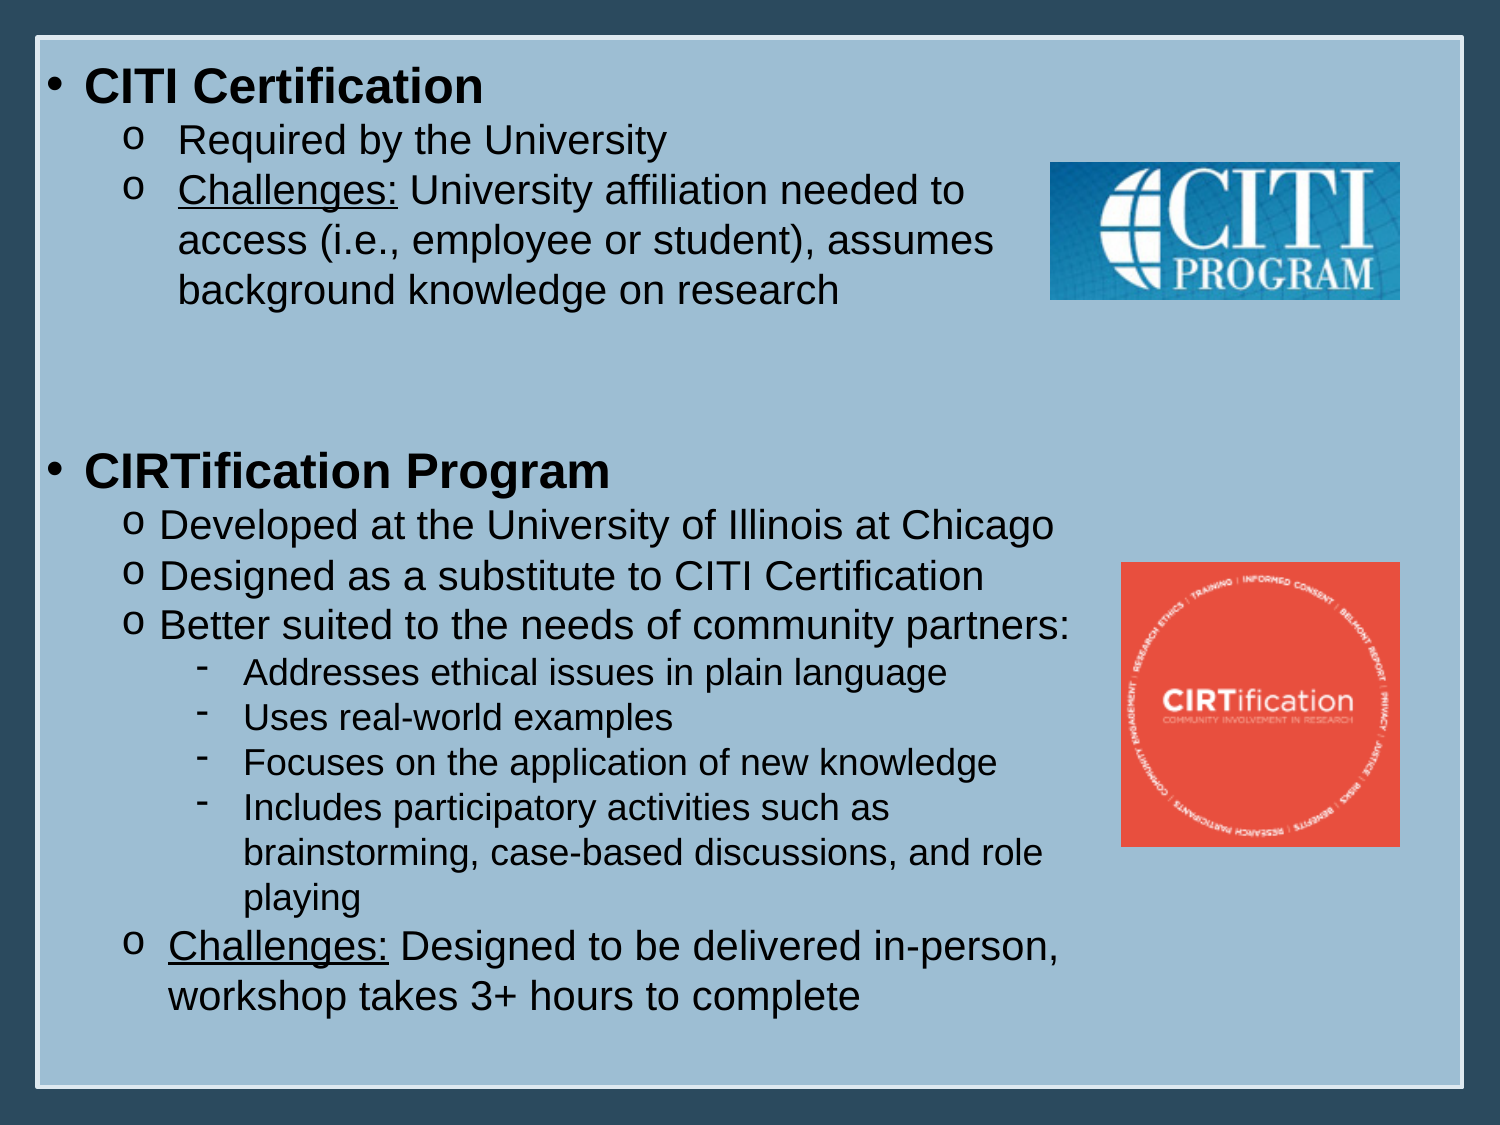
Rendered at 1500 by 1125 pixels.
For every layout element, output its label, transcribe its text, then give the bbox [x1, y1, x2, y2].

text_box CITI Certification Required by the University Challenges: University affiliation needed to access (i.e., employee or student), assumes background knowledge on research CIRTification Program Developed at the University of Illinois at Chicago Designed as a substitute to CITI Certification Better suited to the needs of community partners: Addresses ethical issues in plain language Uses real-world examples Focuses on the application of new knowledge Includes participatory activities such as brainstorming, case-based discussions, and role playing Challenges: Designed to be delivered in-person, workshop takes 3+ hours to complete [46, 45, 1138, 1076]
picture [1164, 174, 1175, 178]
picture [1049, 162, 1400, 301]
picture [1166, 162, 1176, 171]
text_box [35, 35, 1464, 1089]
picture [1120, 562, 1401, 847]
